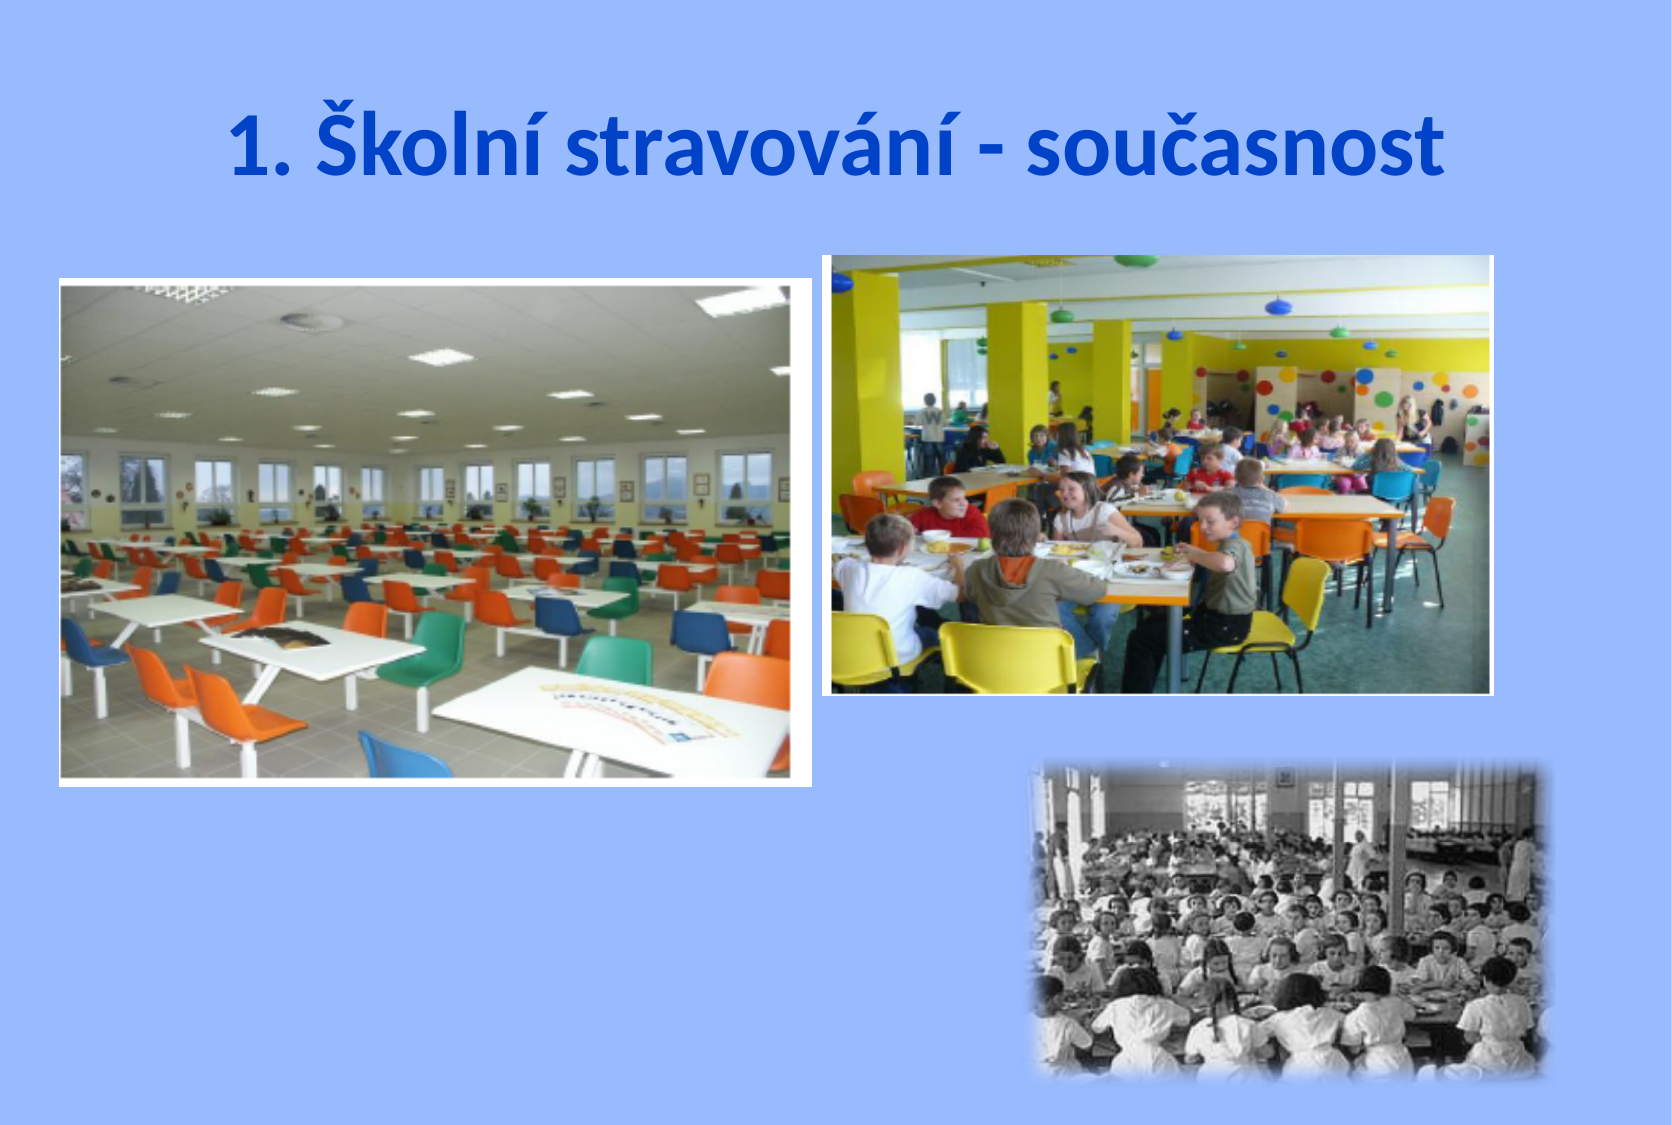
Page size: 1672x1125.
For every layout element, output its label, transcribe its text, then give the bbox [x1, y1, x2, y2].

picture [58, 278, 812, 788]
picture [1019, 751, 1561, 1090]
title 1. Školní stravování - současnost [83, 45, 1588, 233]
picture [822, 255, 1495, 697]
